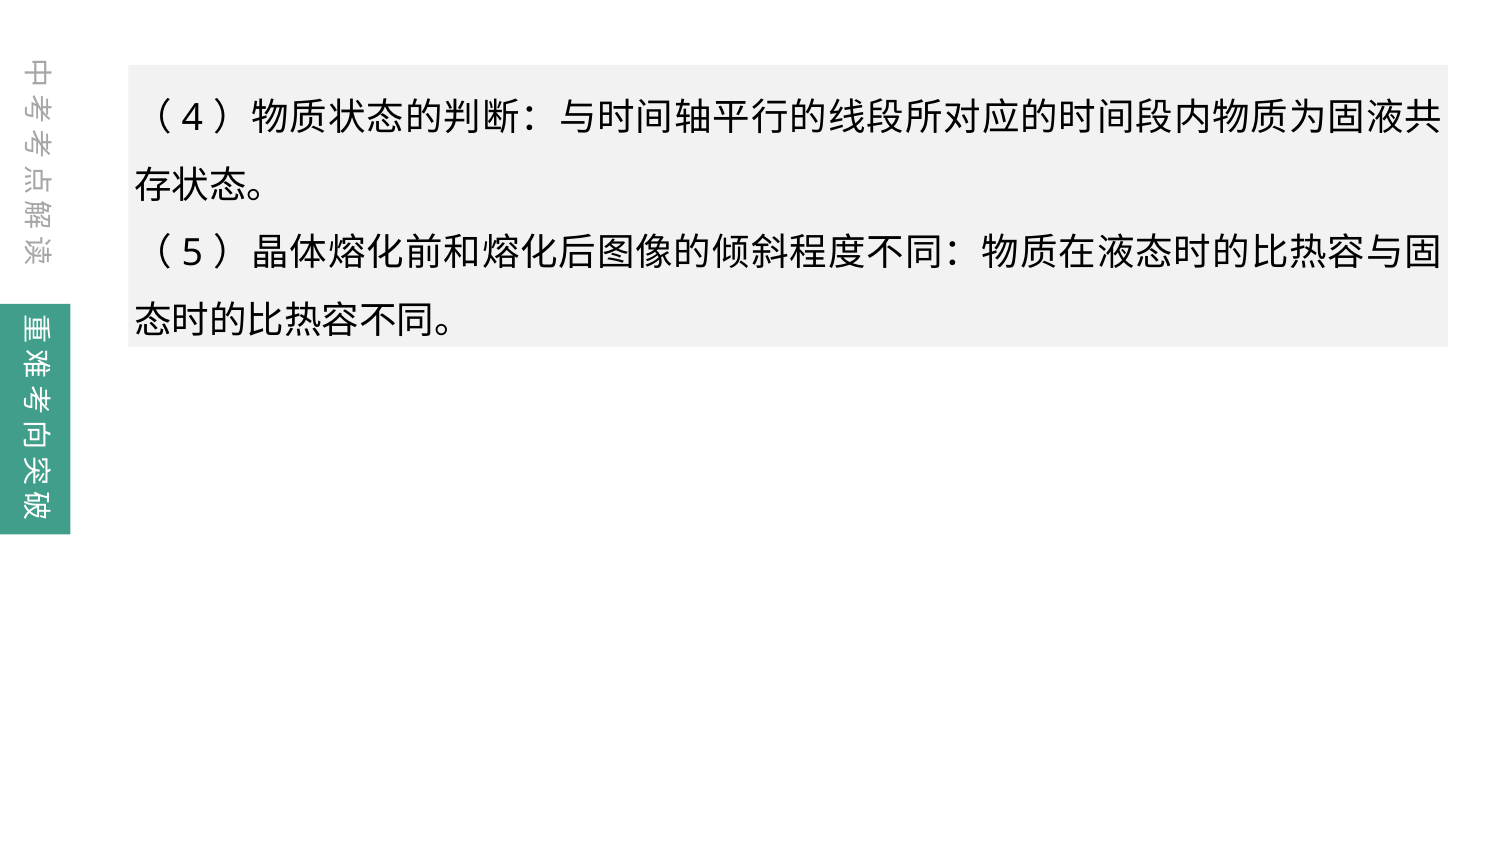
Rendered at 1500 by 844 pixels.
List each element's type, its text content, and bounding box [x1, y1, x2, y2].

text_box （4）物质状态的判断：与时间轴平行的线段所对应的时间段内物质为固液共存状态。 （5）晶体熔化前和熔化后图像的倾斜程度不同：物质在液态时的比热容与固态时的比热容不同。 [128, 64, 1448, 347]
text_box 重难考向突破 [15, 302, 63, 534]
text_box [0, 303, 71, 535]
text_box 中考考点解读 [15, 47, 63, 278]
